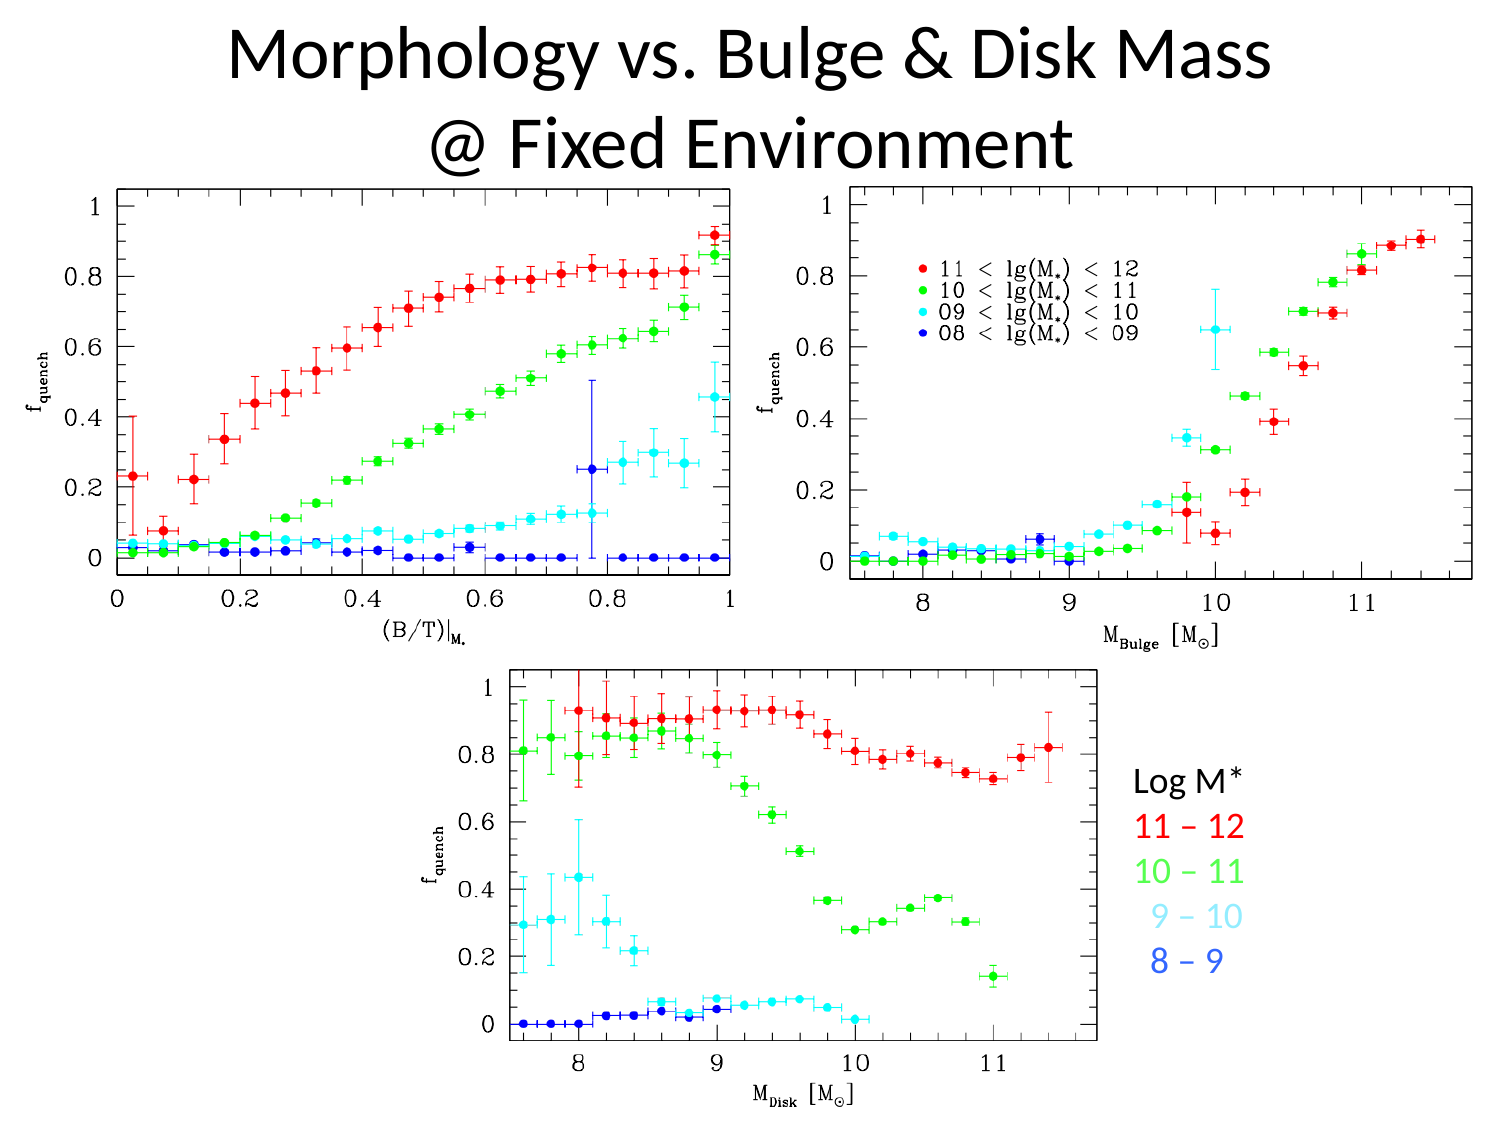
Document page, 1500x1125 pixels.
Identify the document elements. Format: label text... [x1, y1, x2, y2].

text_box Log M* 11 – 12 10 – 11 9 – 10 8 – 9 [1121, 748, 1281, 989]
title Morphology vs. Bulge & Disk Mass @ Fixed Environment [75, 0, 1425, 154]
picture [0, 156, 1500, 1125]
